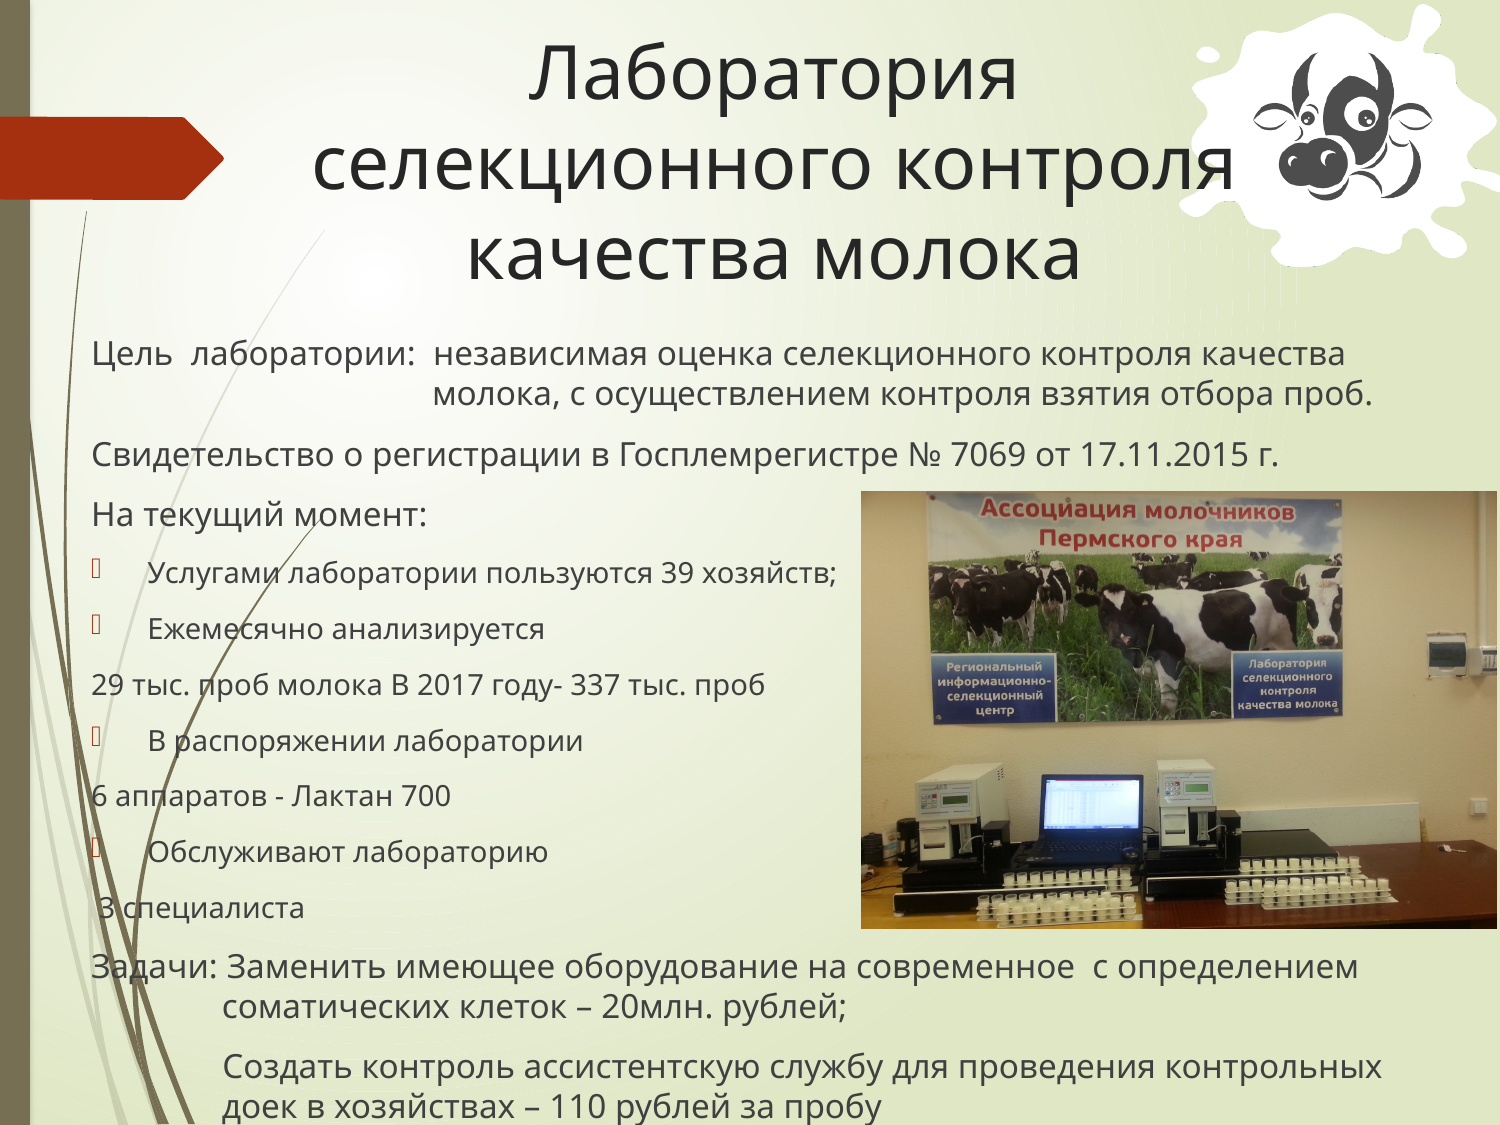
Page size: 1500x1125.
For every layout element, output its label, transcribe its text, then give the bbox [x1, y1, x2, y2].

title Лаборатория селекционного контроля качества молока [213, 17, 1337, 312]
list Цель лаборатории: независимая оценка селекционного контроля качества молока, с осуществлением контроля взятия отбора проб. Свидетельство о регистрации в Госплемрегистре № 7069 от 17.11.2015 г. На текущий момент: Услугами лаборатории пользуются 39 хозяйств; Ежемесячно анализируется 29 тыс. проб молока В 2017 году- 337 тыс. проб В распоряжении лаборатории 6 аппаратов - Лактан 700 Обслуживают лабораторию 3 специалиста Задачи: Заменить имеющее оборудование на современное с определением соматических клеток – 20млн. рублей; Создать контроль ассистентскую службу для проведения контрольных доек в хозяйствах – 110 рублей за пробу [75, 324, 1500, 954]
text_box [725, 543, 775, 582]
picture [1178, 4, 1500, 267]
picture [861, 491, 1497, 929]
